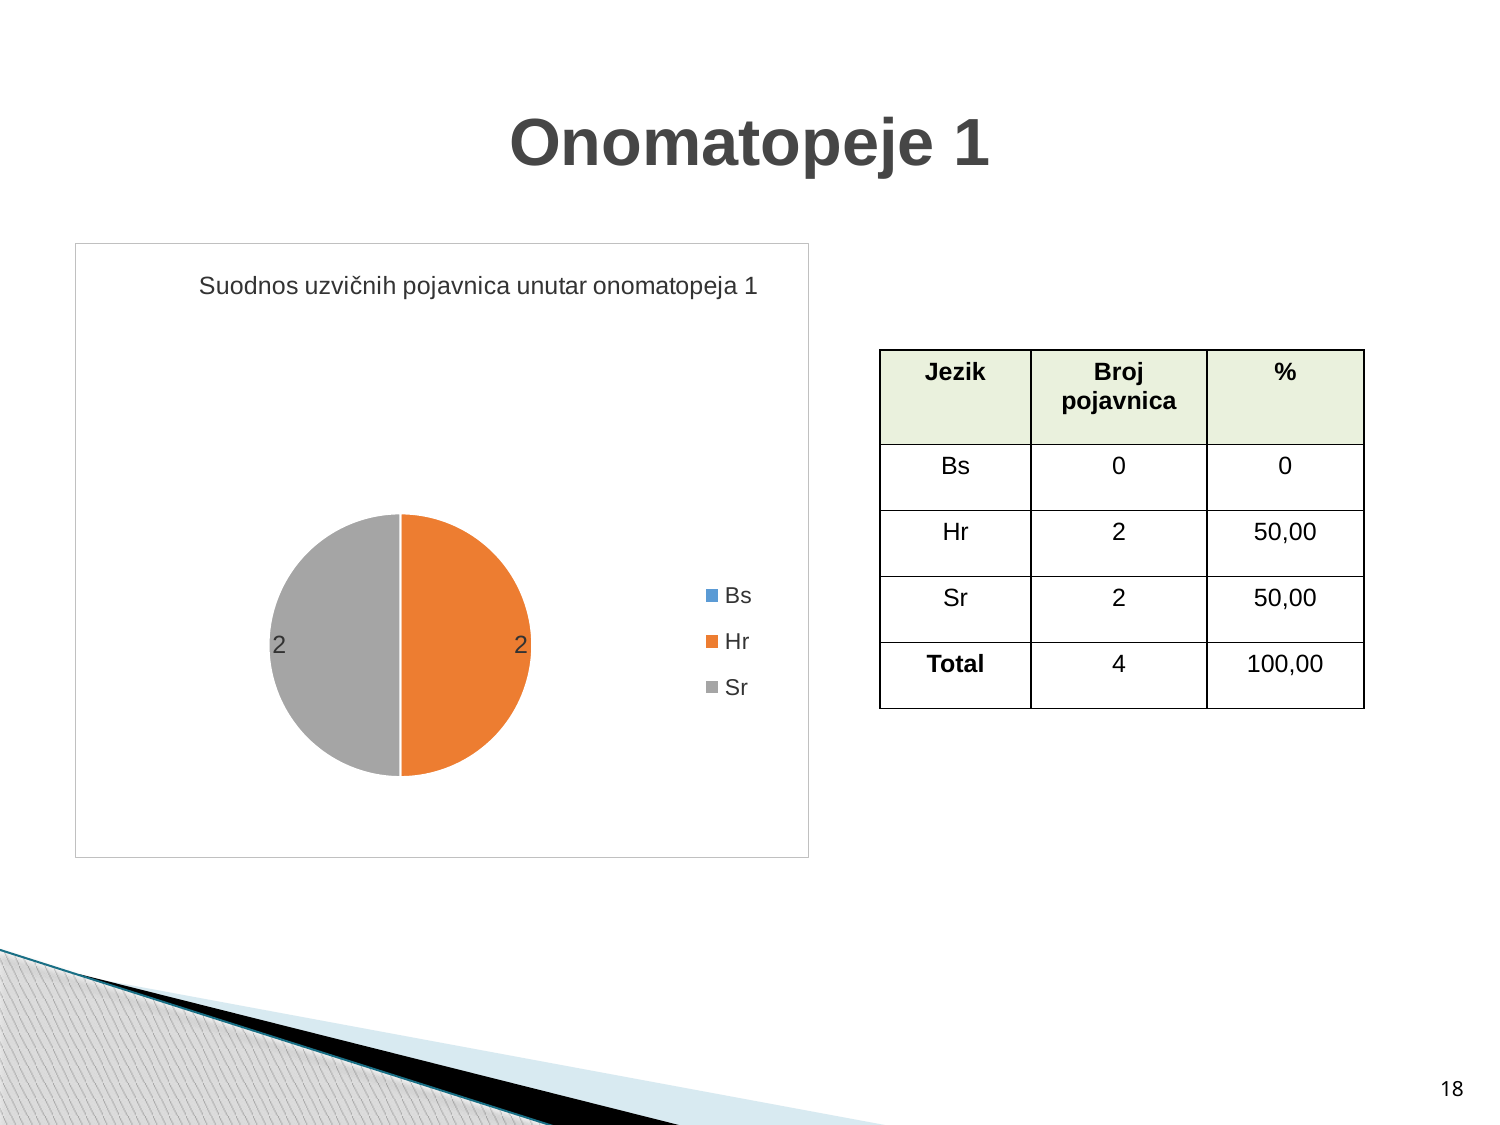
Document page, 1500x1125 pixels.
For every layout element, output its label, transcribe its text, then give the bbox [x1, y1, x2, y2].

table_cell Sr [881, 577, 1030, 642]
table_cell Bs [881, 445, 1030, 510]
table_cell Total [881, 643, 1030, 708]
table_header Broj pojavnica [1032, 351, 1206, 444]
table_cell 50,00 [1208, 511, 1363, 576]
table_header Jezik [881, 351, 1030, 444]
table_header % [1208, 351, 1363, 444]
table_cell 4 [1032, 643, 1206, 708]
table_cell Hr [881, 511, 1030, 576]
table_cell 50,00 [1208, 577, 1363, 642]
table_cell 2 [1032, 577, 1206, 642]
table_cell 2 [1032, 511, 1206, 576]
table_cell 100,00 [1208, 643, 1363, 708]
chart [74, 242, 810, 858]
slide_number 18 [1418, 1051, 1479, 1112]
table_cell 0 [1032, 445, 1206, 510]
table_cell 0 [1208, 445, 1363, 510]
title Onomatopeje 1 [75, 45, 1425, 233]
